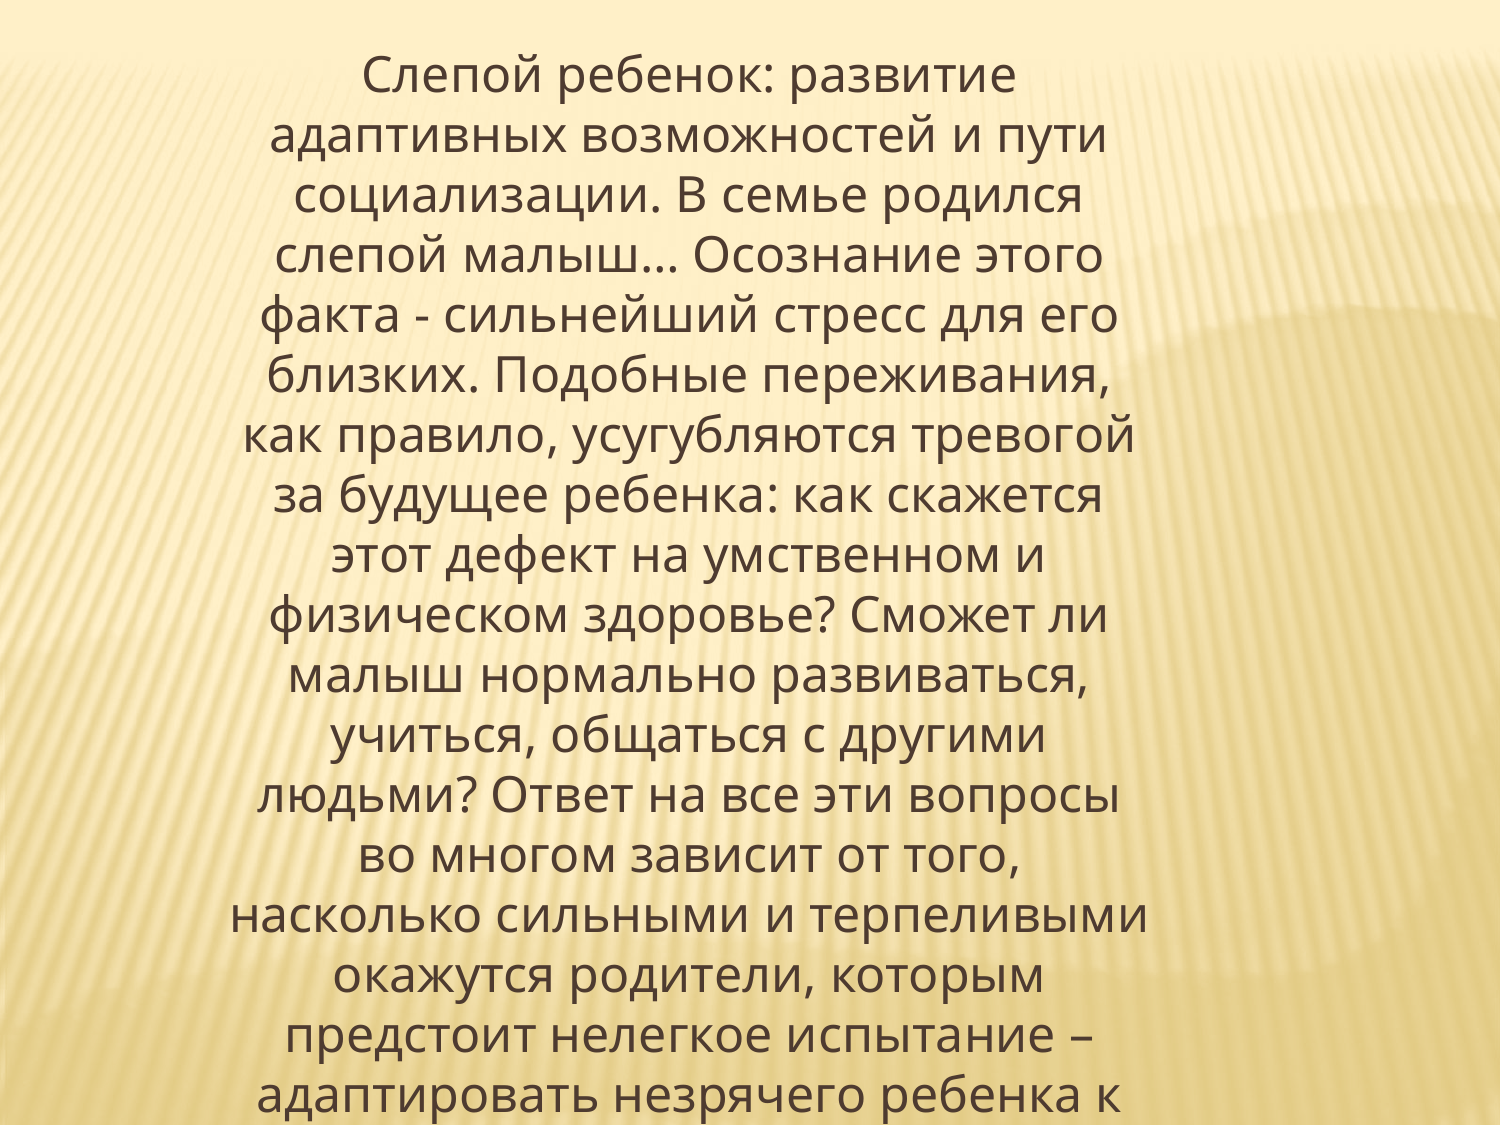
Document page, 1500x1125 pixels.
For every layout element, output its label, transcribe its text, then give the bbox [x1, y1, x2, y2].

list Слепой ребенок: развитие адаптивных возможностей и пути социализации. В семье родился слепой малыш… Осознание этого факта - сильнейший стресс для его близких. Подобные переживания, как правило, усугубляются тревогой за будущее ребенка: как скажется этот дефект на умственном и физическом здоровье? Сможет ли малыш нормально развиваться, учиться, общаться с другими людьми? Ответ на все эти вопросы во многом зависит от того, насколько сильными и терпеливыми окажутся родители, которым предстоит нелегкое испытание – адаптировать незрячего ребенка к нормальной, полноценной жизни. [206, 42, 1170, 1034]
